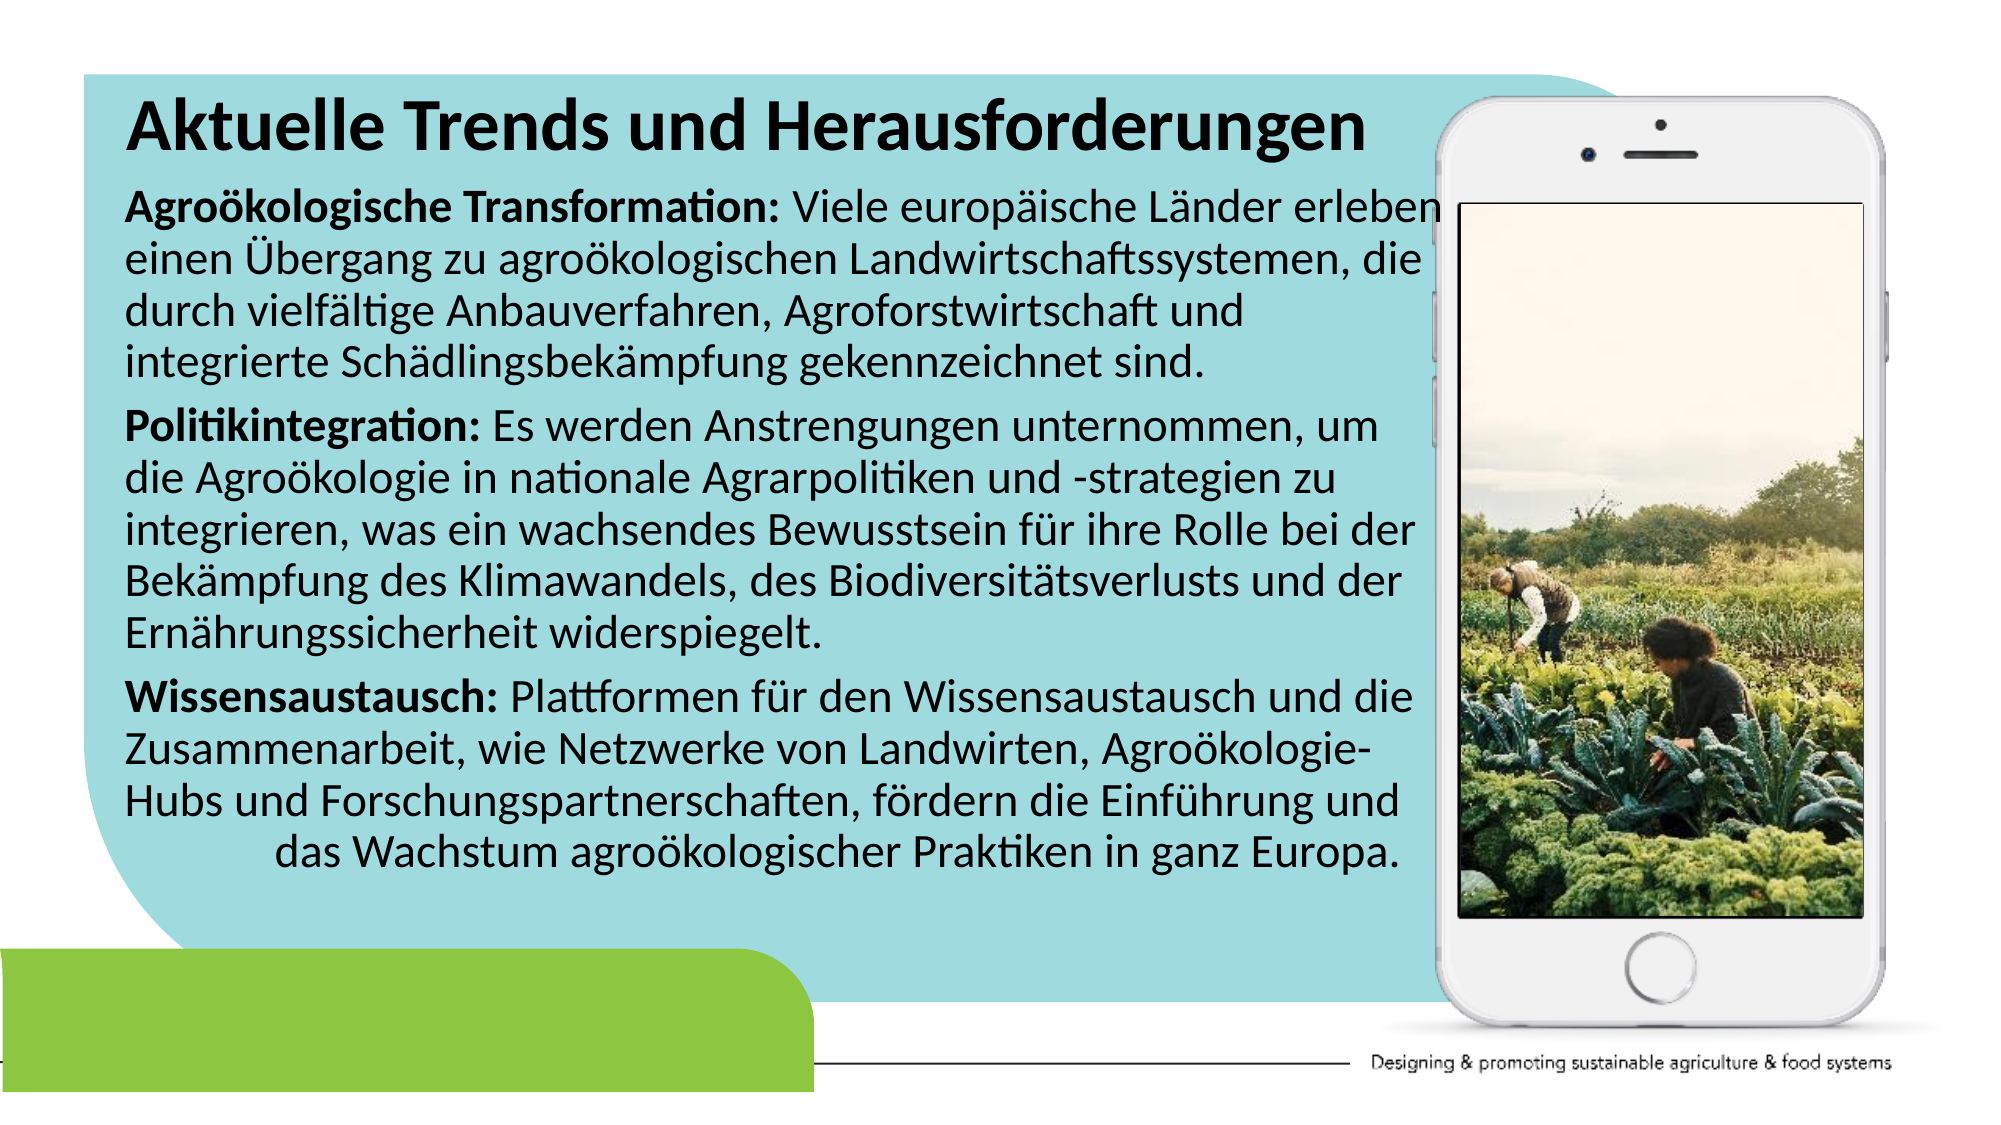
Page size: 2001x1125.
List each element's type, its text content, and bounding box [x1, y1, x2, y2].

picture [1328, 37, 2000, 1088]
list Aktuelle Trends und Herausforderungen [74, 77, 1421, 174]
list Agroökologische Transformation: Viele europäische Länder erleben einen Übergang zu agroökologischen Landwirtschaftssystemen, die durch vielfältige Anbauverfahren, Agroforstwirtschaft und integrierte Schädlingsbekämpfung gekennzeichnet sind. Politikintegration: Es werden Anstrengungen unternommen, um die Agroökologie in nationale Agrarpolitiken und -strategien zu integrieren, was ein wachsendes Bewusstsein für ihre Rolle bei der Bekämpfung des Klimawandels, des Biodiversitätsverlusts und der Ernährungssicherheit widerspiegelt. Wissensaustausch: Plattformen für den Wissensaustausch und die Zusammenarbeit, wie Netzwerke von Landwirten, Agroökologie-Hubs und Forschungspartnerschaften, fördern die Einführung und das Wachstum agroökologischer Praktiken in ganz Europa. [109, 173, 1462, 714]
